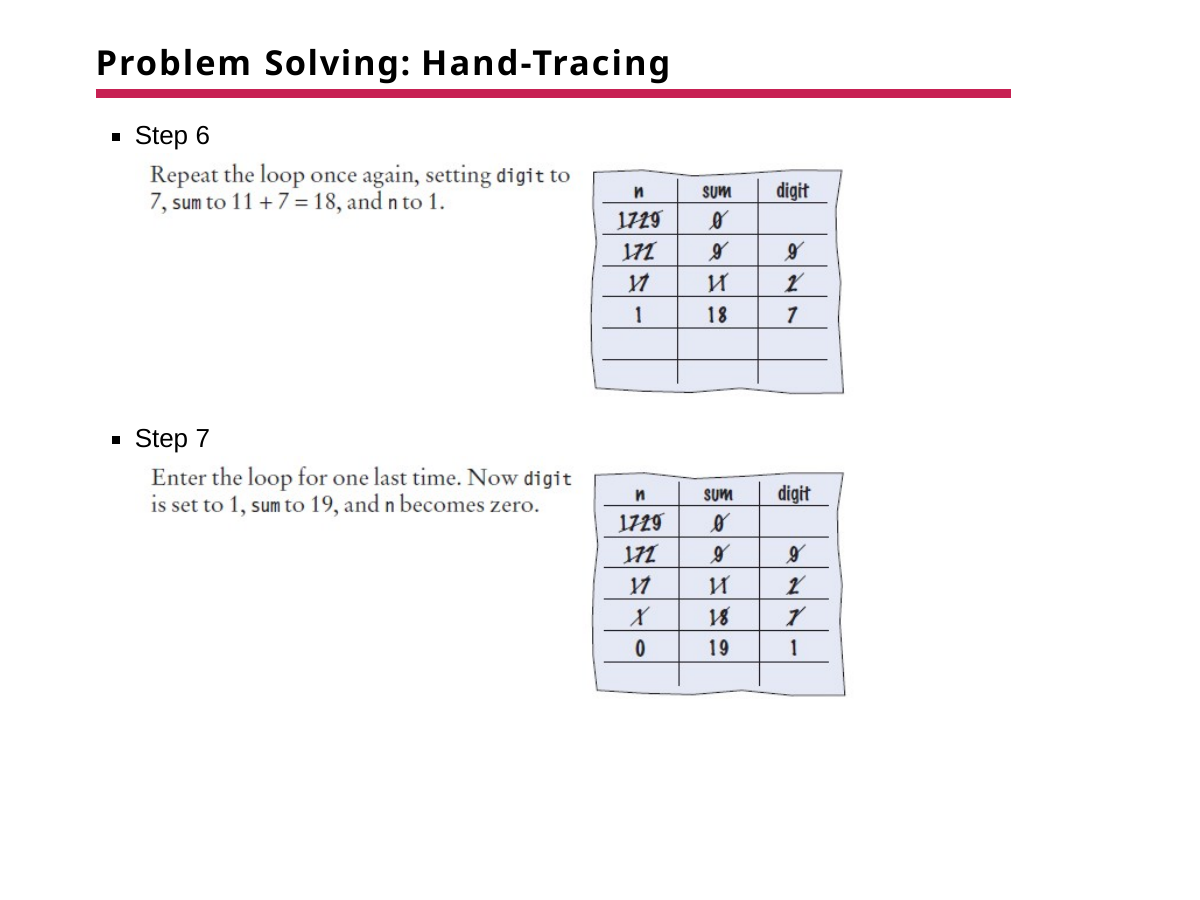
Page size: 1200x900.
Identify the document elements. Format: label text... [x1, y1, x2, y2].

text_box Step 7 [132, 421, 213, 453]
text_box [135, 456, 871, 748]
text_box Step 6 [132, 118, 213, 150]
title Problem Solving: Hand-Tracing [93, 40, 1107, 192]
text_box [135, 153, 880, 406]
